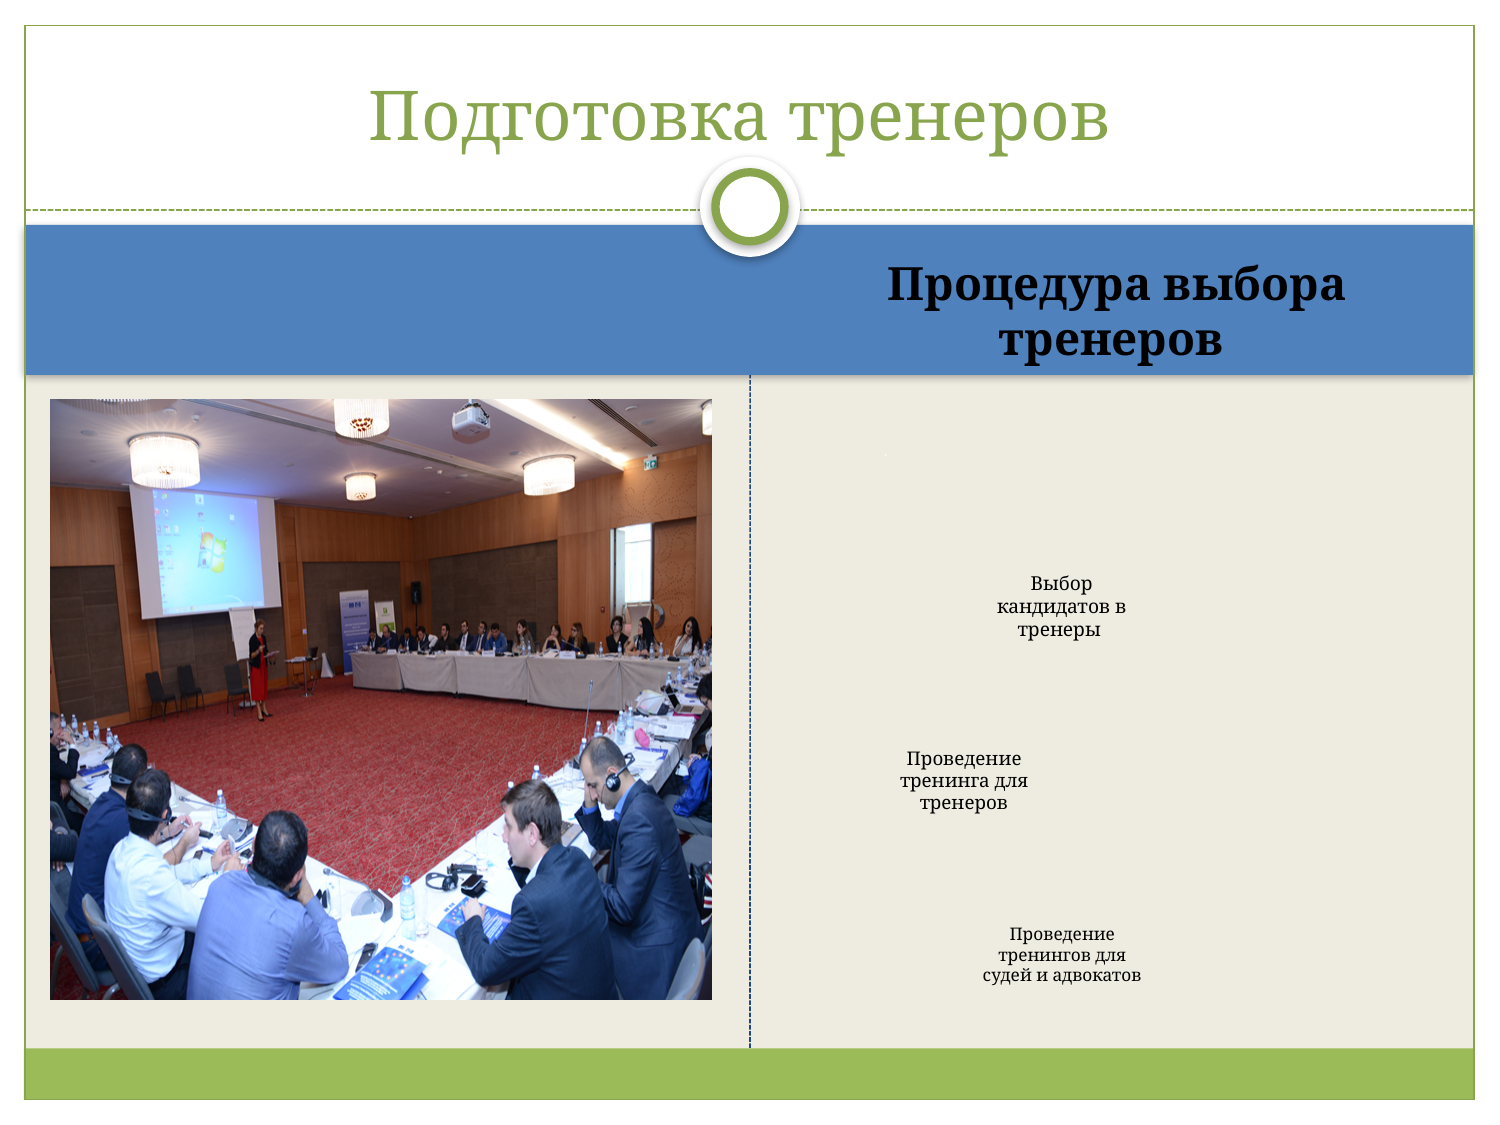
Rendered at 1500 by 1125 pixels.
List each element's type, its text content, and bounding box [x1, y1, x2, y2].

picture [49, 399, 713, 1001]
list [787, 412, 1451, 1039]
title Подготовка тренеров [49, 37, 1450, 162]
list Процедура выбора тренеров [785, 249, 1450, 371]
